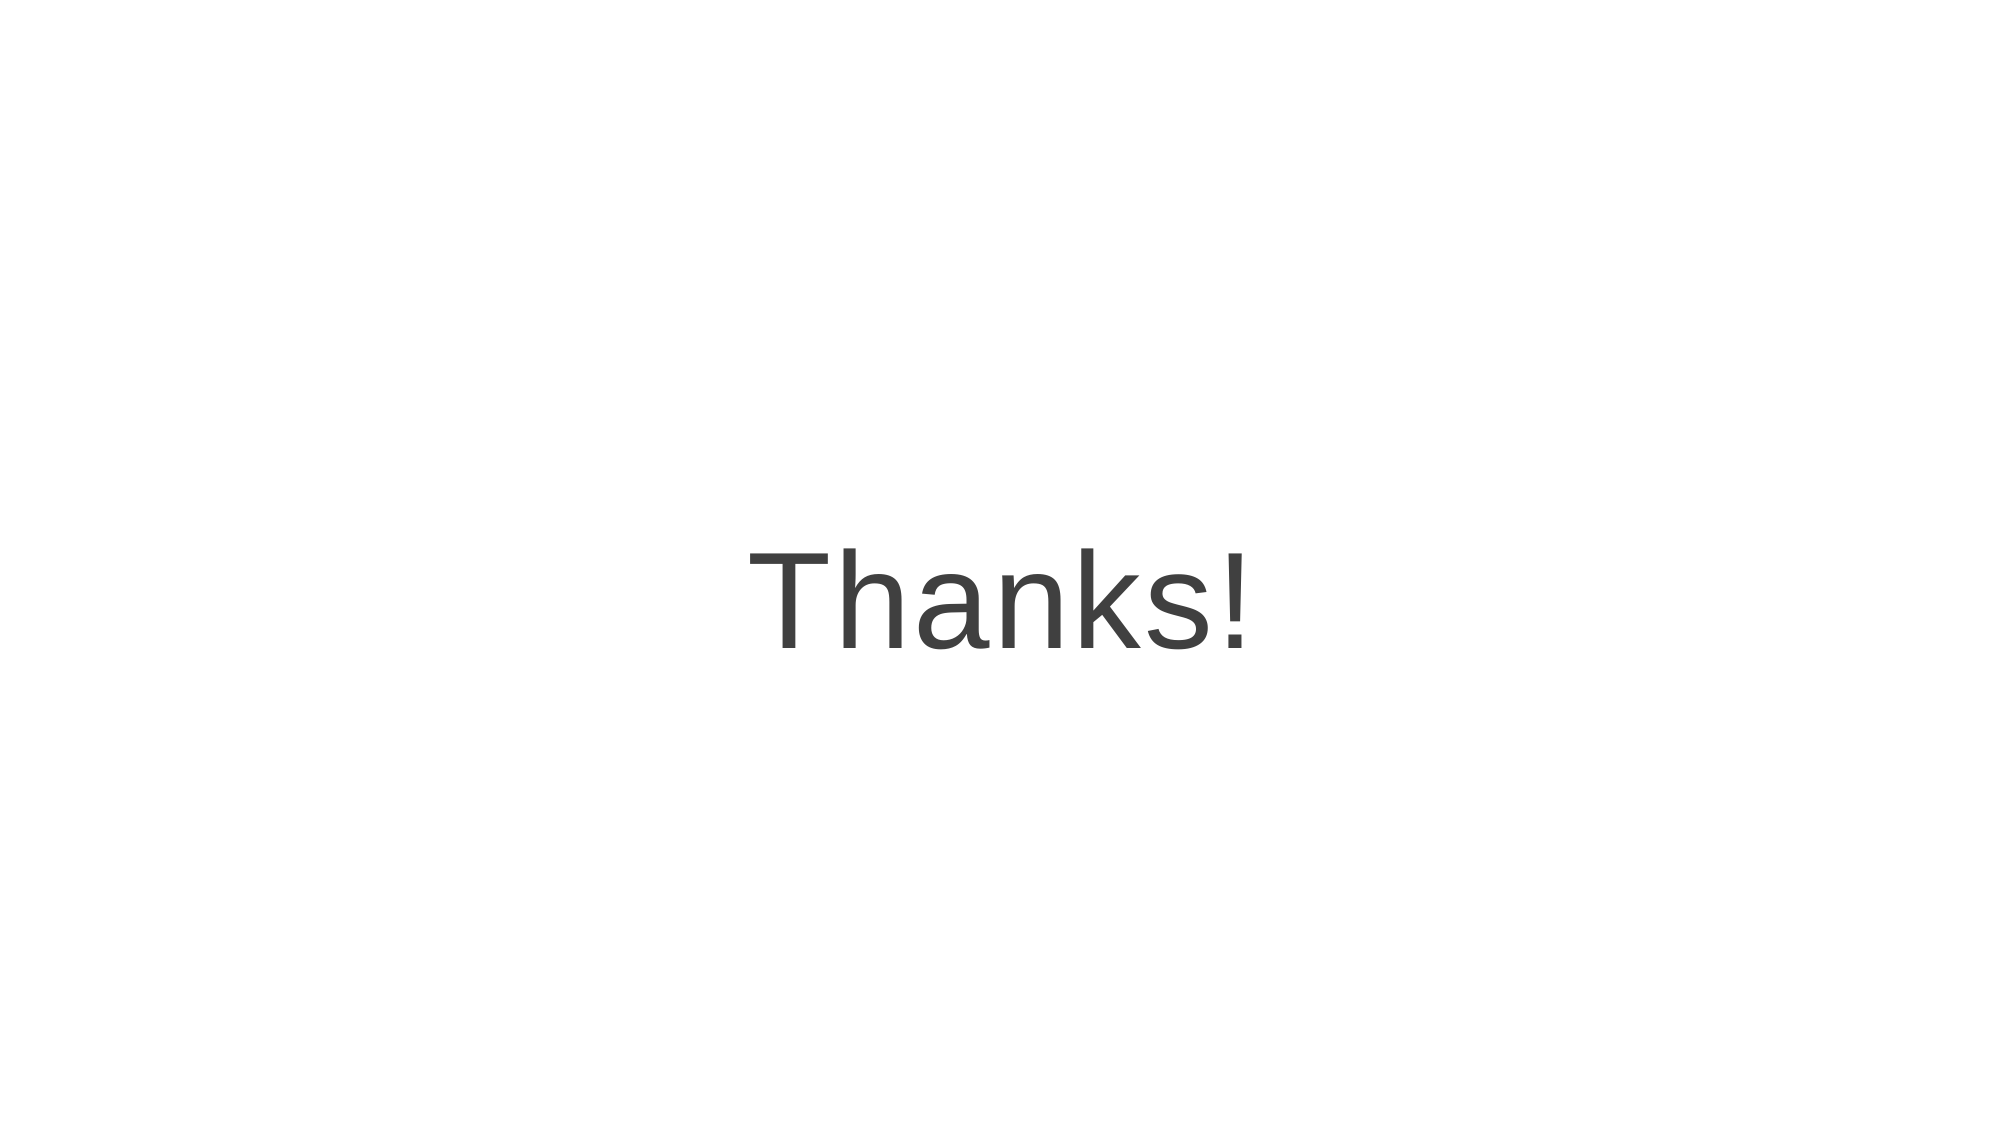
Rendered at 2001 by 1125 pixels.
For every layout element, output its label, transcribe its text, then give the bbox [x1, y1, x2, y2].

list Thanks! [109, 212, 1891, 1040]
